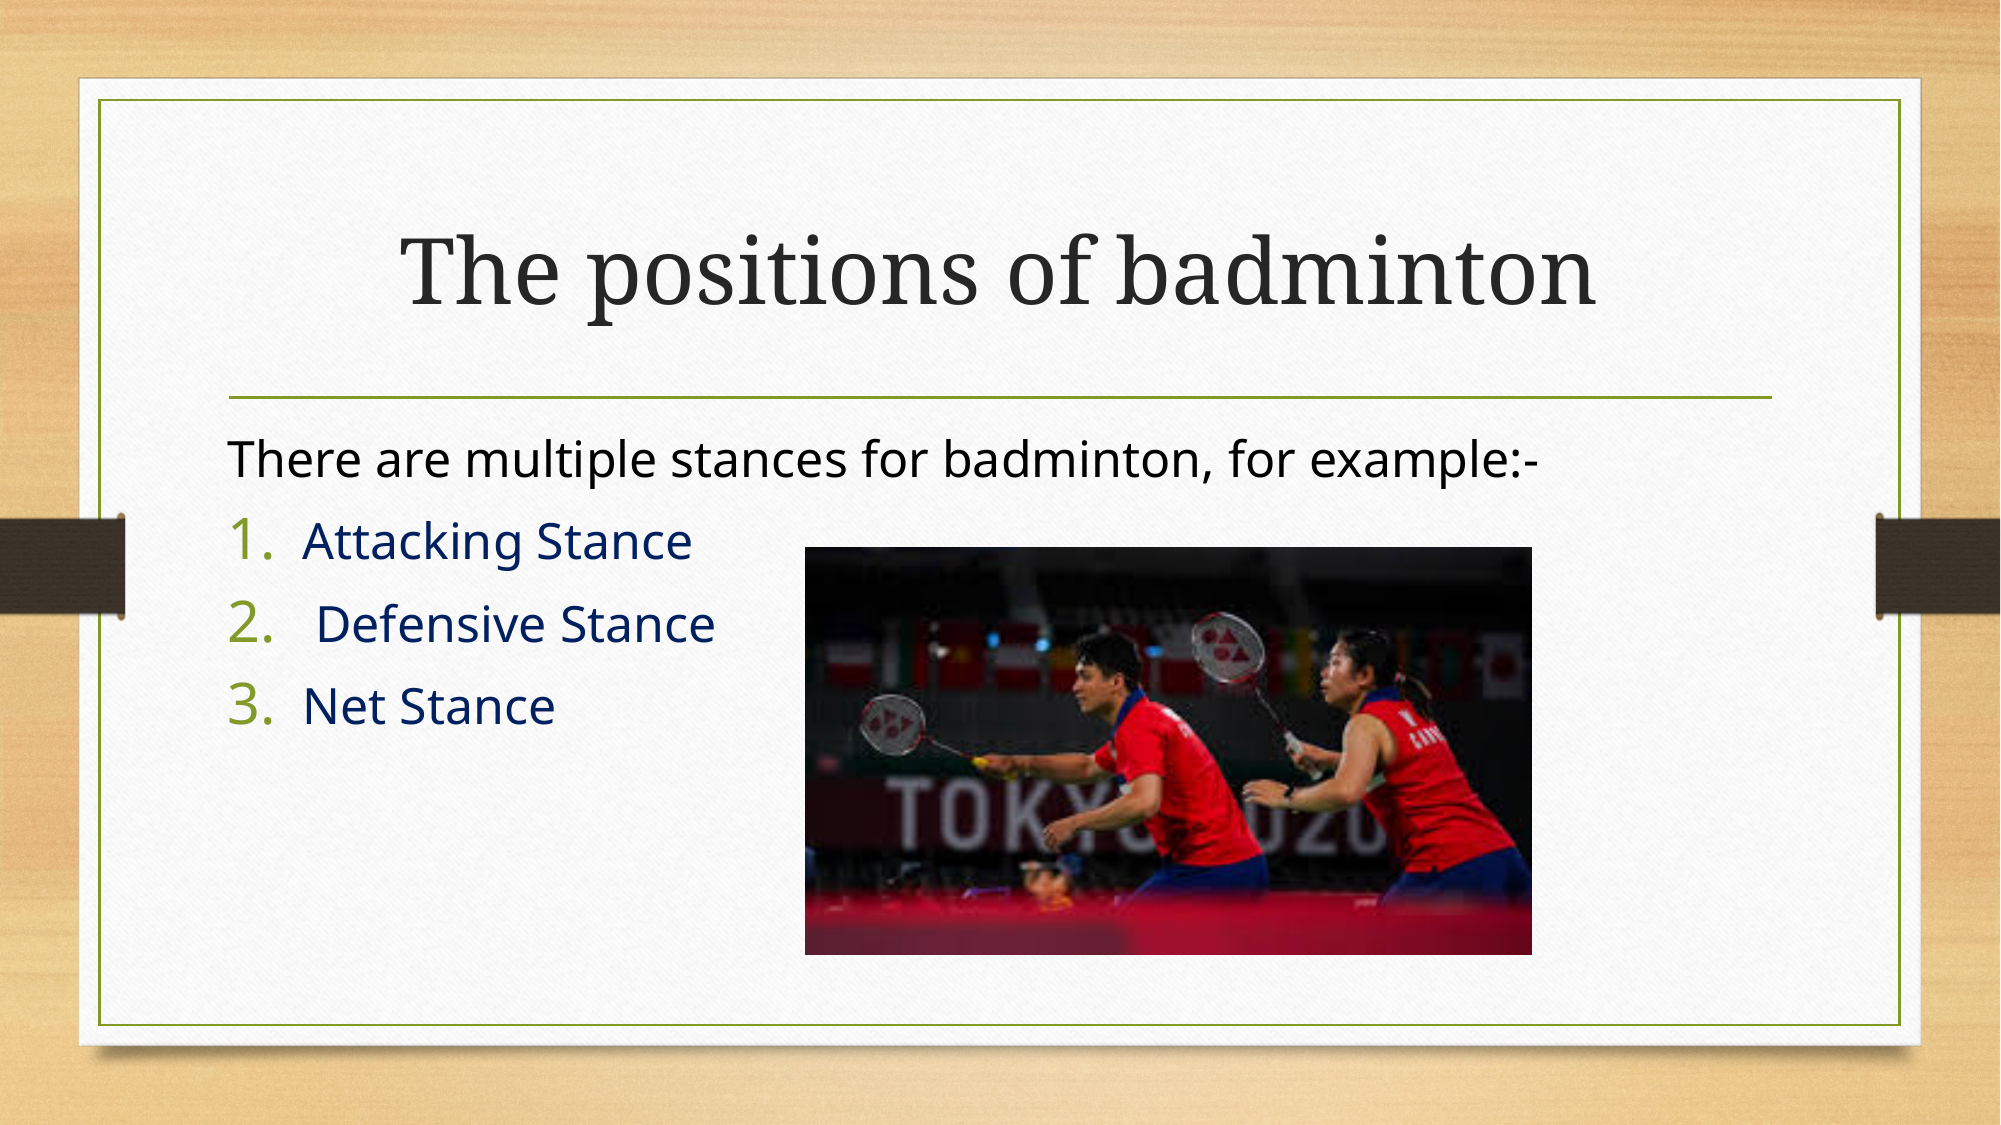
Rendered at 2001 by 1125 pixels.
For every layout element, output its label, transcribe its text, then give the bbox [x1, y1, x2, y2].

title The positions of badminton [212, 161, 1788, 375]
list There are multiple stances for badminton, for example:- Attacking Stance Defensive Stance Net Stance [212, 419, 1788, 964]
picture [0, 0, 2001, 1125]
